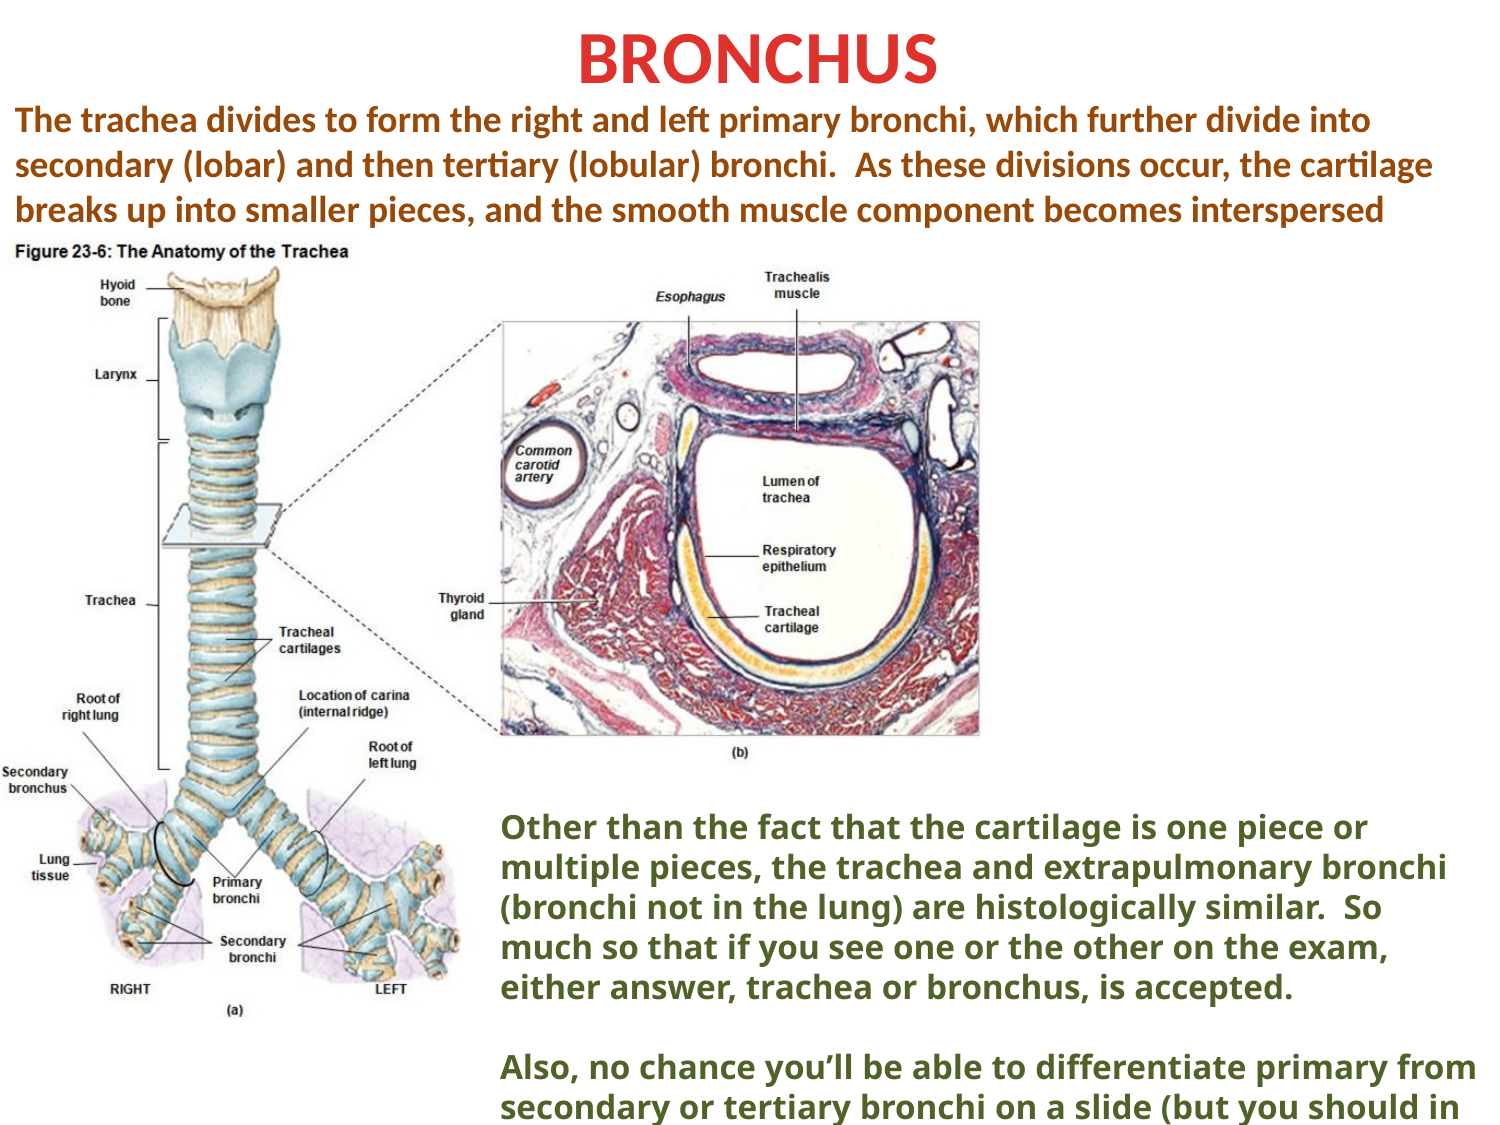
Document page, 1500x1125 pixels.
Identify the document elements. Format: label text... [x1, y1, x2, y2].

text_box BRONCHUS [30, 0, 1487, 87]
picture [0, 238, 986, 1019]
text_box The trachea divides to form the right and left primary bronchi, which further divide into secondary (lobar) and then tertiary (lobular) bronchi. As these divisions occur, the cartilage breaks up into smaller pieces, and the smooth muscle component becomes interspersed between cartilage. [0, 87, 1500, 283]
text_box Other than the fact that the cartilage is one piece or multiple pieces, the trachea and extrapulmonary bronchi (bronchi not in the lung) are histologically similar. So much so that if you see one or the other on the exam, either answer, trachea or bronchus, is accepted. Also, no chance you’ll be able to differentiate primary from secondary or tertiary bronchi on a slide (but you should in the gross lab). [485, 799, 1500, 1125]
